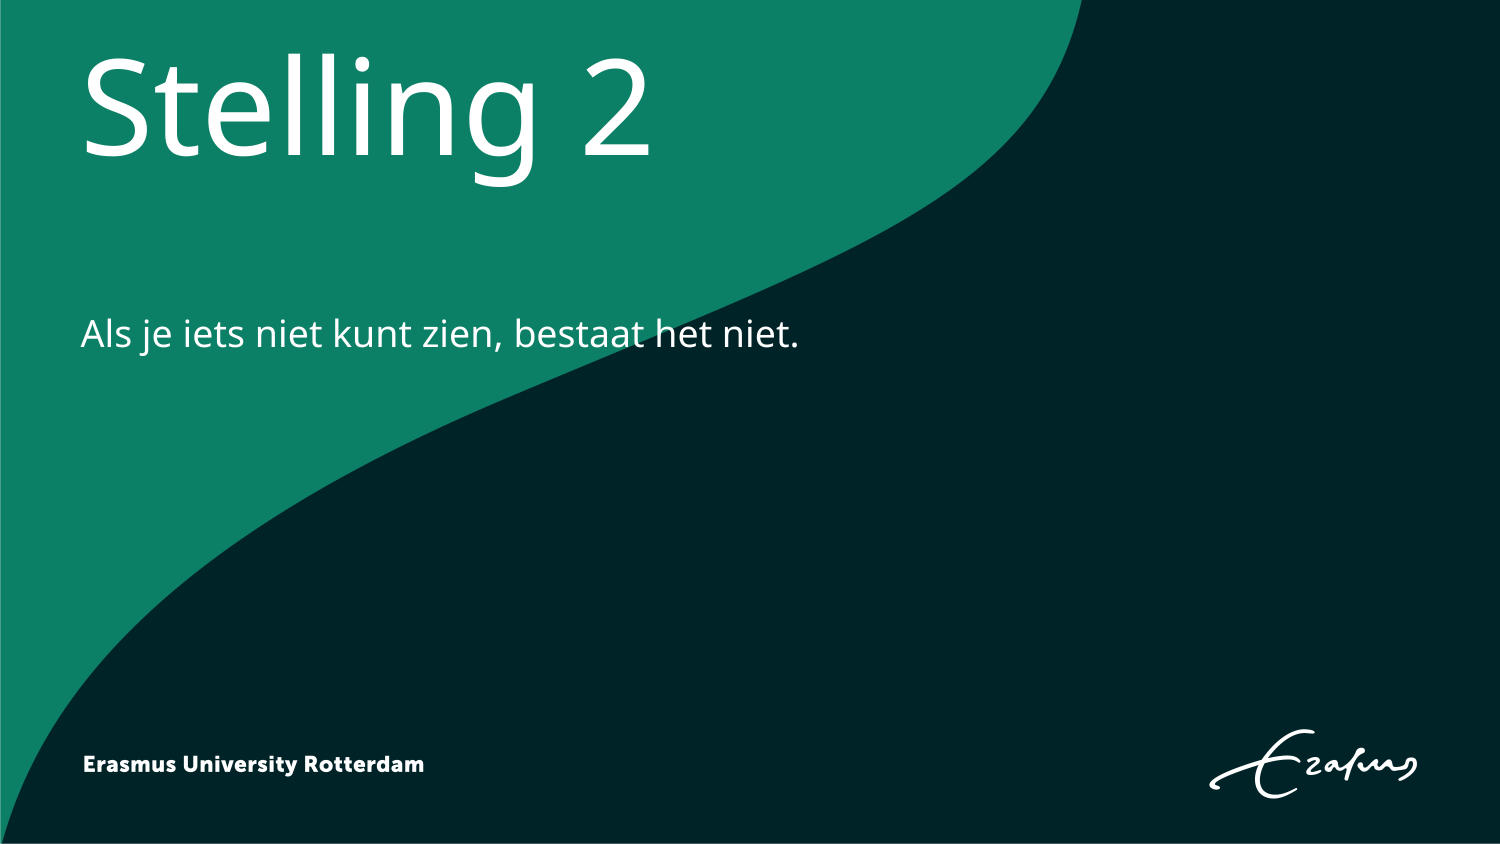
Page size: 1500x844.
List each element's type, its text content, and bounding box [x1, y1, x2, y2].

picture [0, 0, 1500, 844]
title Stelling 2 [80, 64, 1056, 307]
subtitle Als je iets niet kunt zien, bestaat het niet. [80, 307, 1124, 440]
